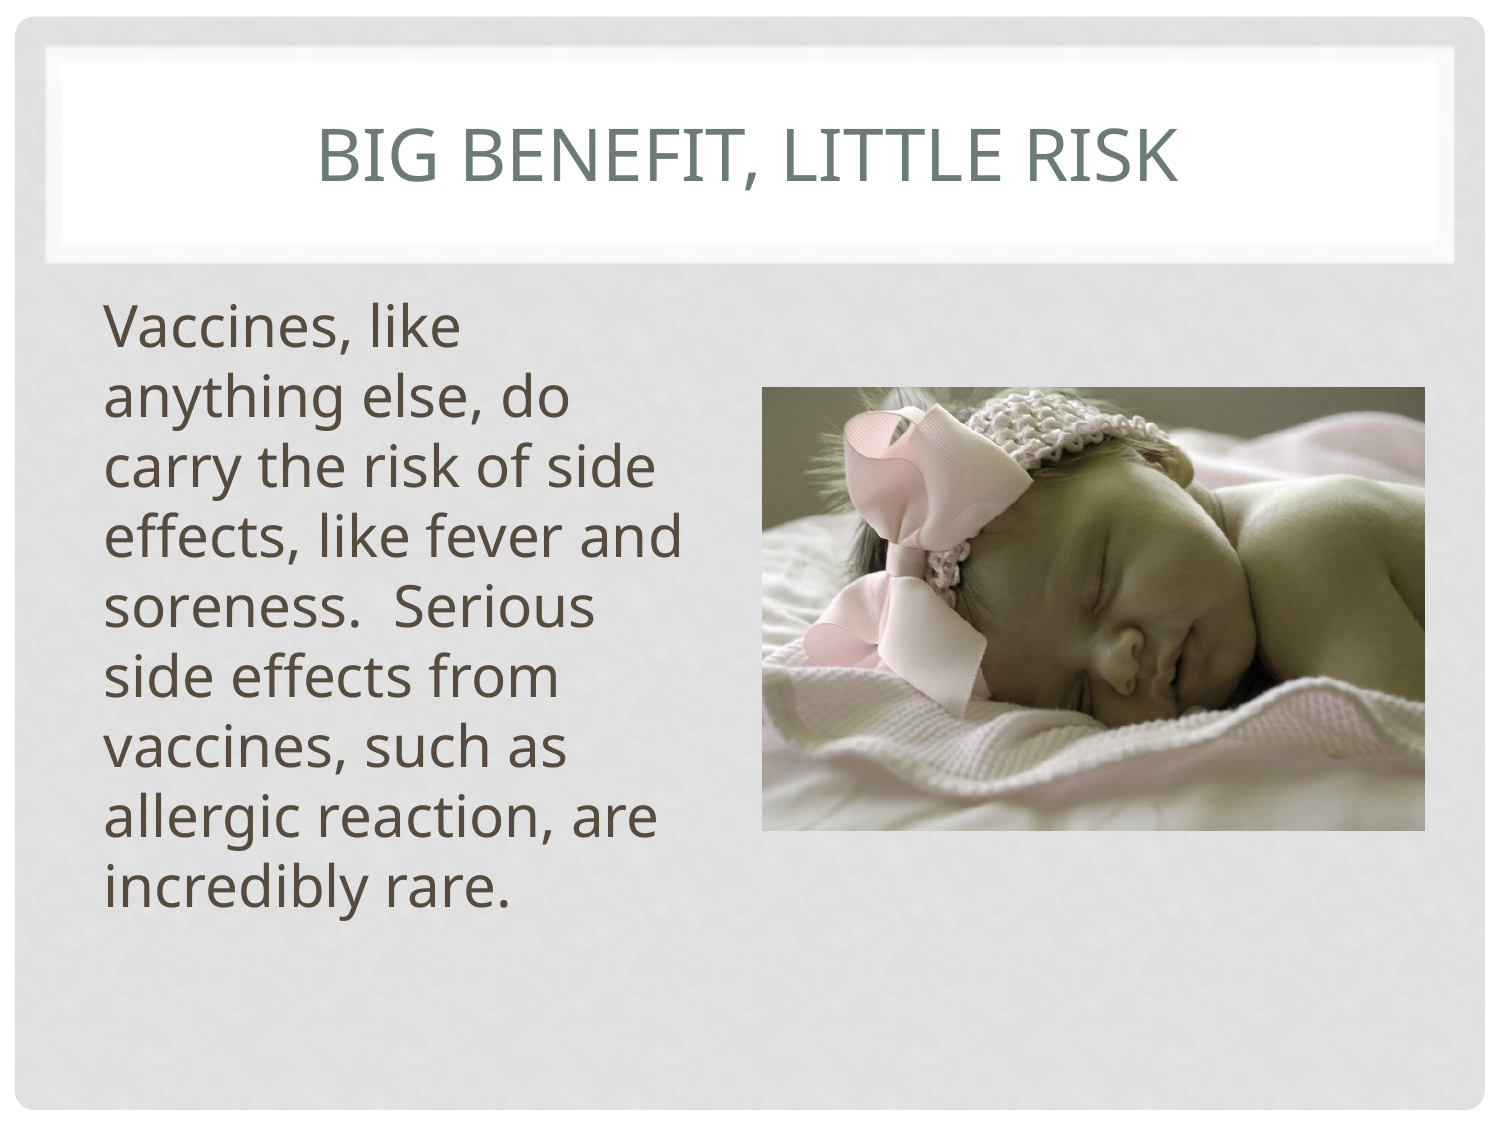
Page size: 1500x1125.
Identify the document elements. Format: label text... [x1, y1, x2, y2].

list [762, 387, 1426, 832]
list Vaccines, like anything else, do carry the risk of side effects, like fever and soreness. Serious side effects from vaccines, such as allergic reaction, are incredibly rare. [69, 281, 733, 1005]
title Big benefit, little risk [69, 66, 1425, 238]
